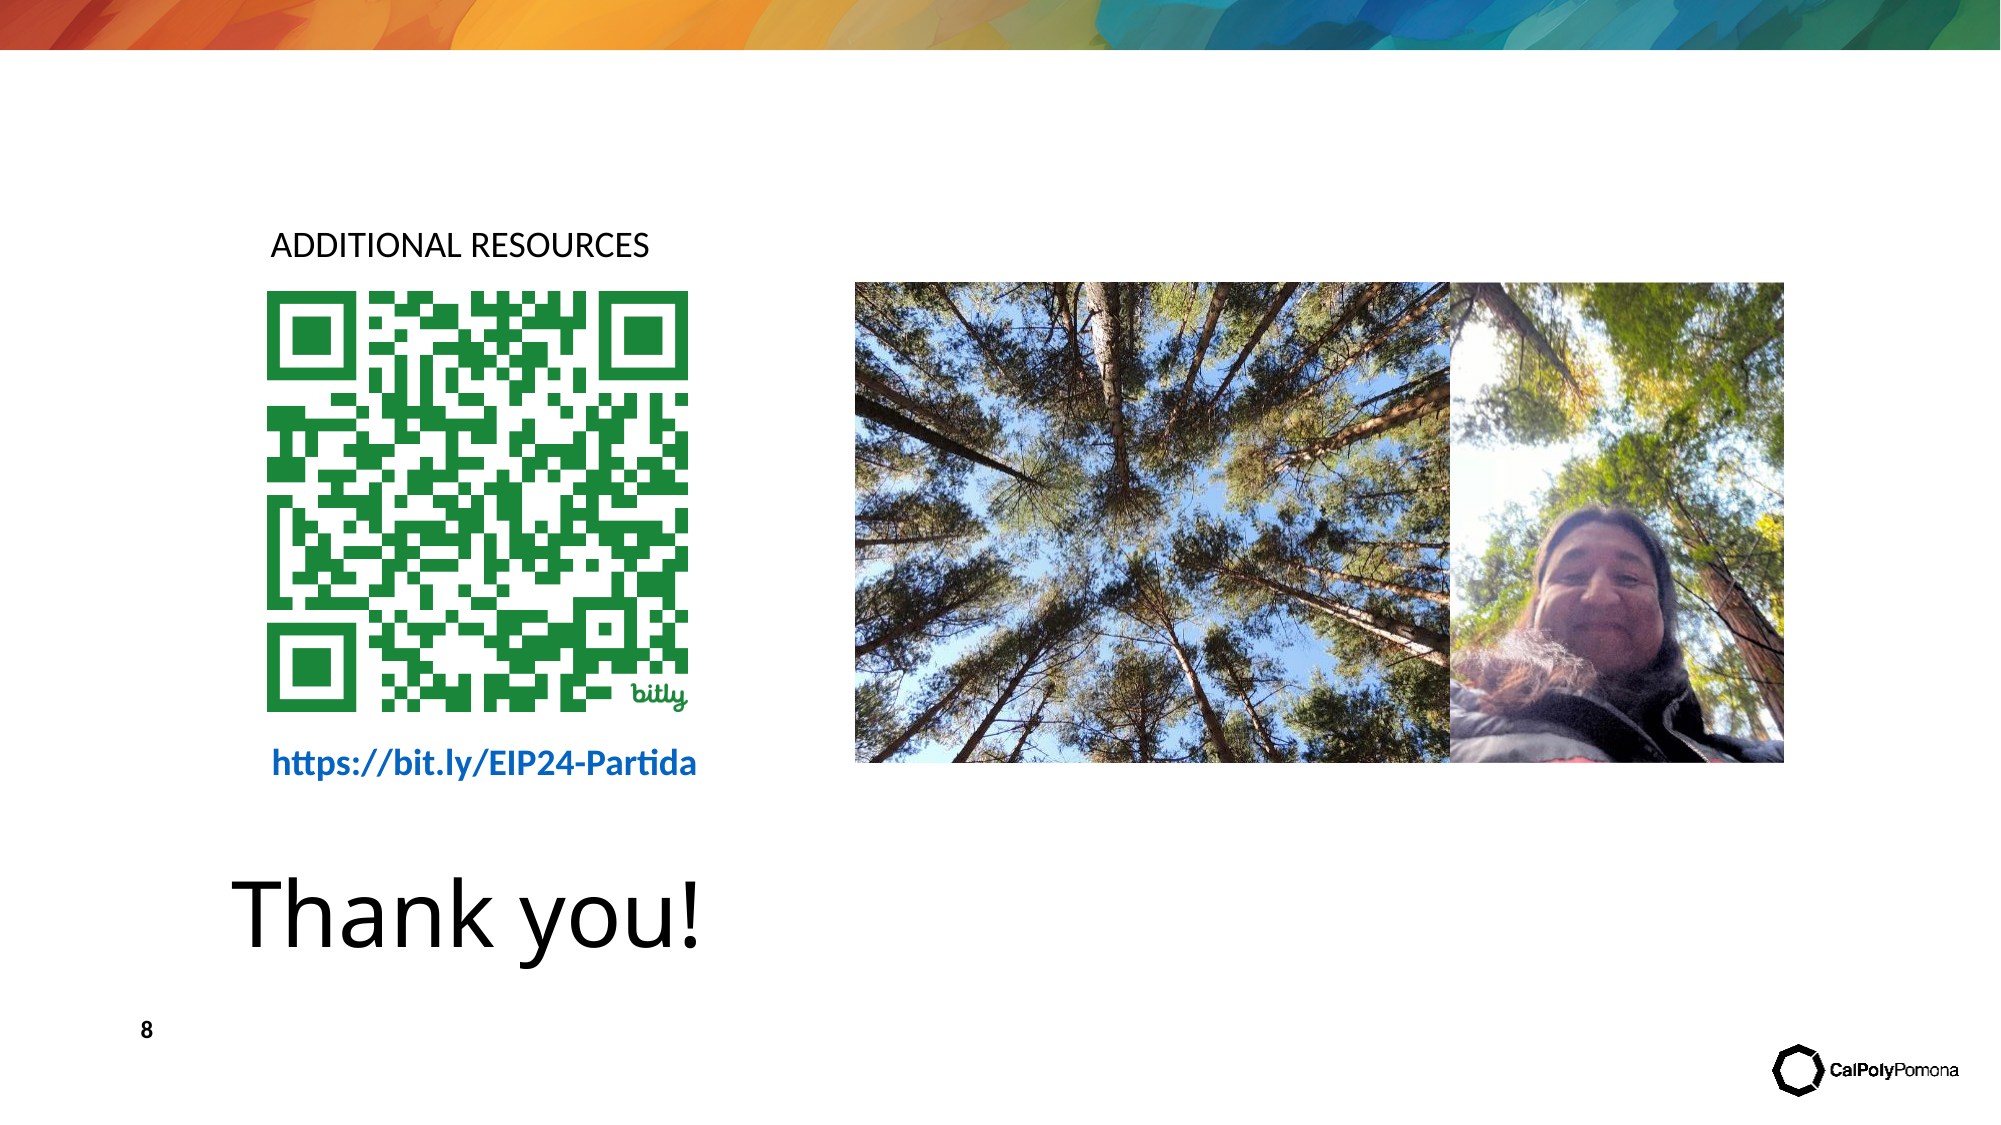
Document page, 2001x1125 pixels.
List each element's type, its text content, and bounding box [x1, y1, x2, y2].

title Thank you! [216, 113, 1031, 975]
text_box ADDITIONAL RESOURCES [255, 212, 666, 240]
picture [0, 0, 2001, 1125]
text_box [855, 282, 1784, 764]
text_box https://bit.ly/EIP24-Partida [256, 764, 713, 791]
slide_number 8 [67, 975, 227, 1082]
